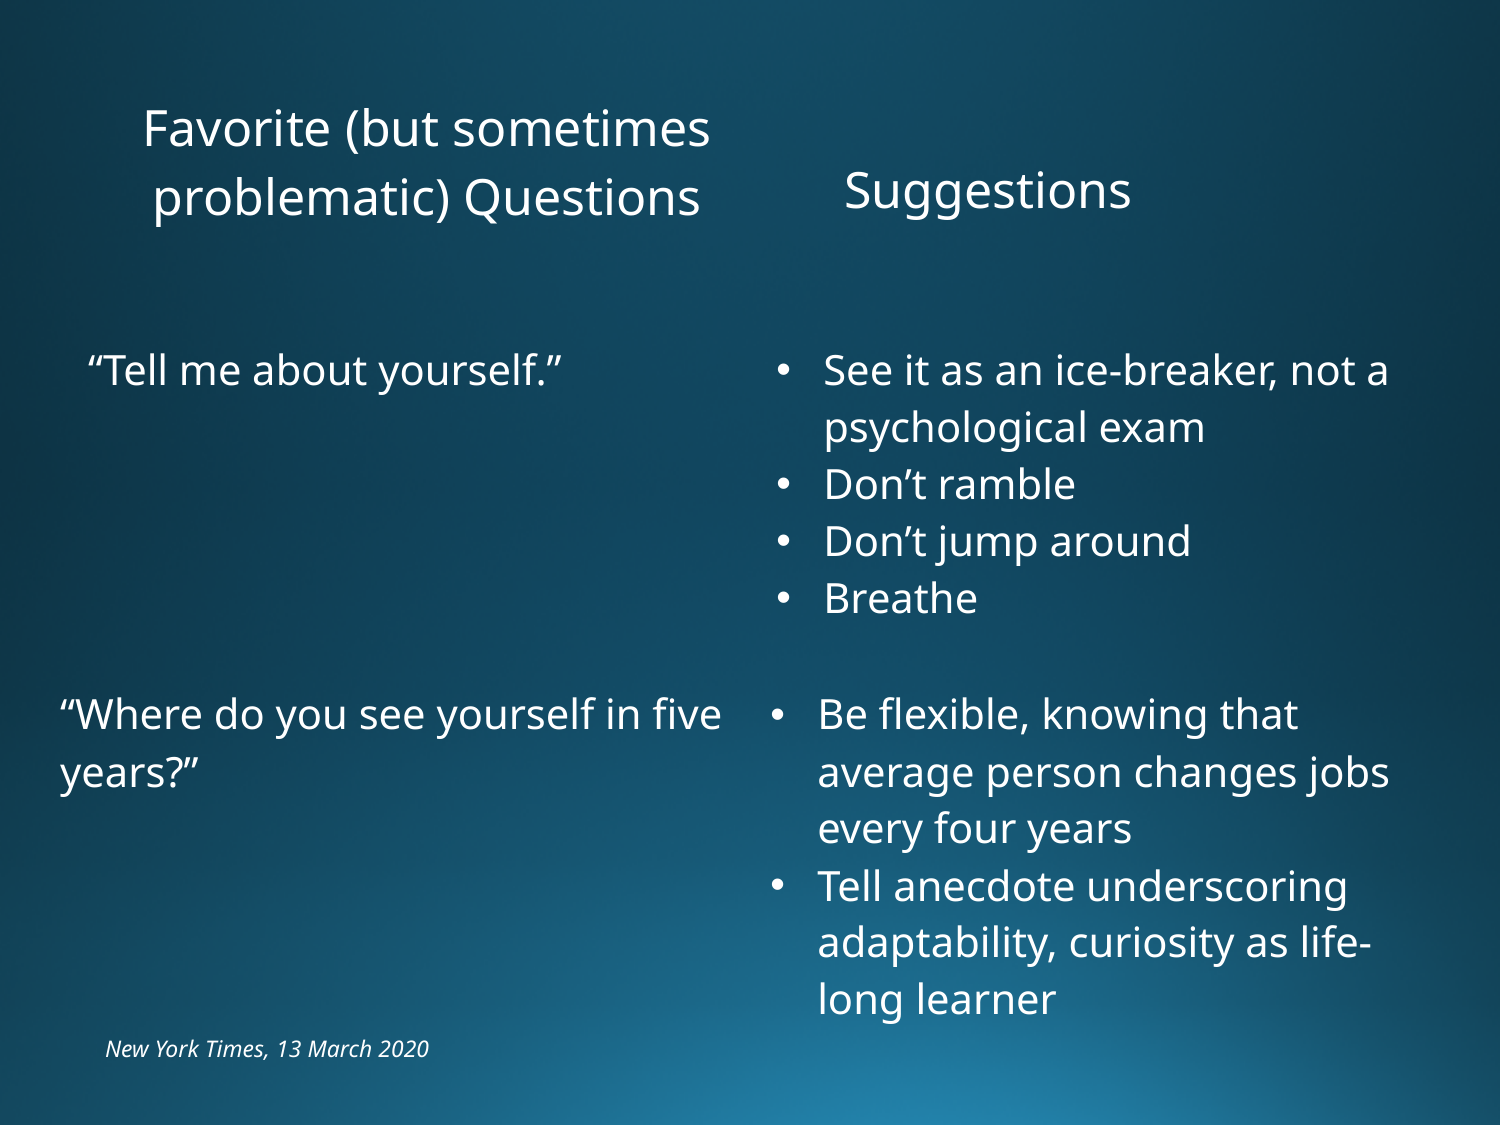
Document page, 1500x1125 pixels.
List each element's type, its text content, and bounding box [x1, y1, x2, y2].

text_box New York Times, 13 March 2020 [90, 1027, 445, 1070]
table_header “Where do you see yourself in five years?” [45, 678, 755, 993]
text_box Suggestions [829, 151, 1148, 227]
picture [0, 0, 1500, 1125]
table_header “Tell me about yourself.” [73, 333, 762, 598]
table_header See it as an ice-breaker, not a psychological exam Don’t ramble Don’t jump around Breathe [762, 333, 1494, 603]
table_header Favorite (but sometimes problematic) Questions [105, 86, 750, 221]
table_header Be flexible, knowing that average person changes jobs every four years Tell anecdote underscoring adaptability, curiosity as life-long learner [755, 678, 1466, 993]
table_header [750, 86, 1395, 221]
